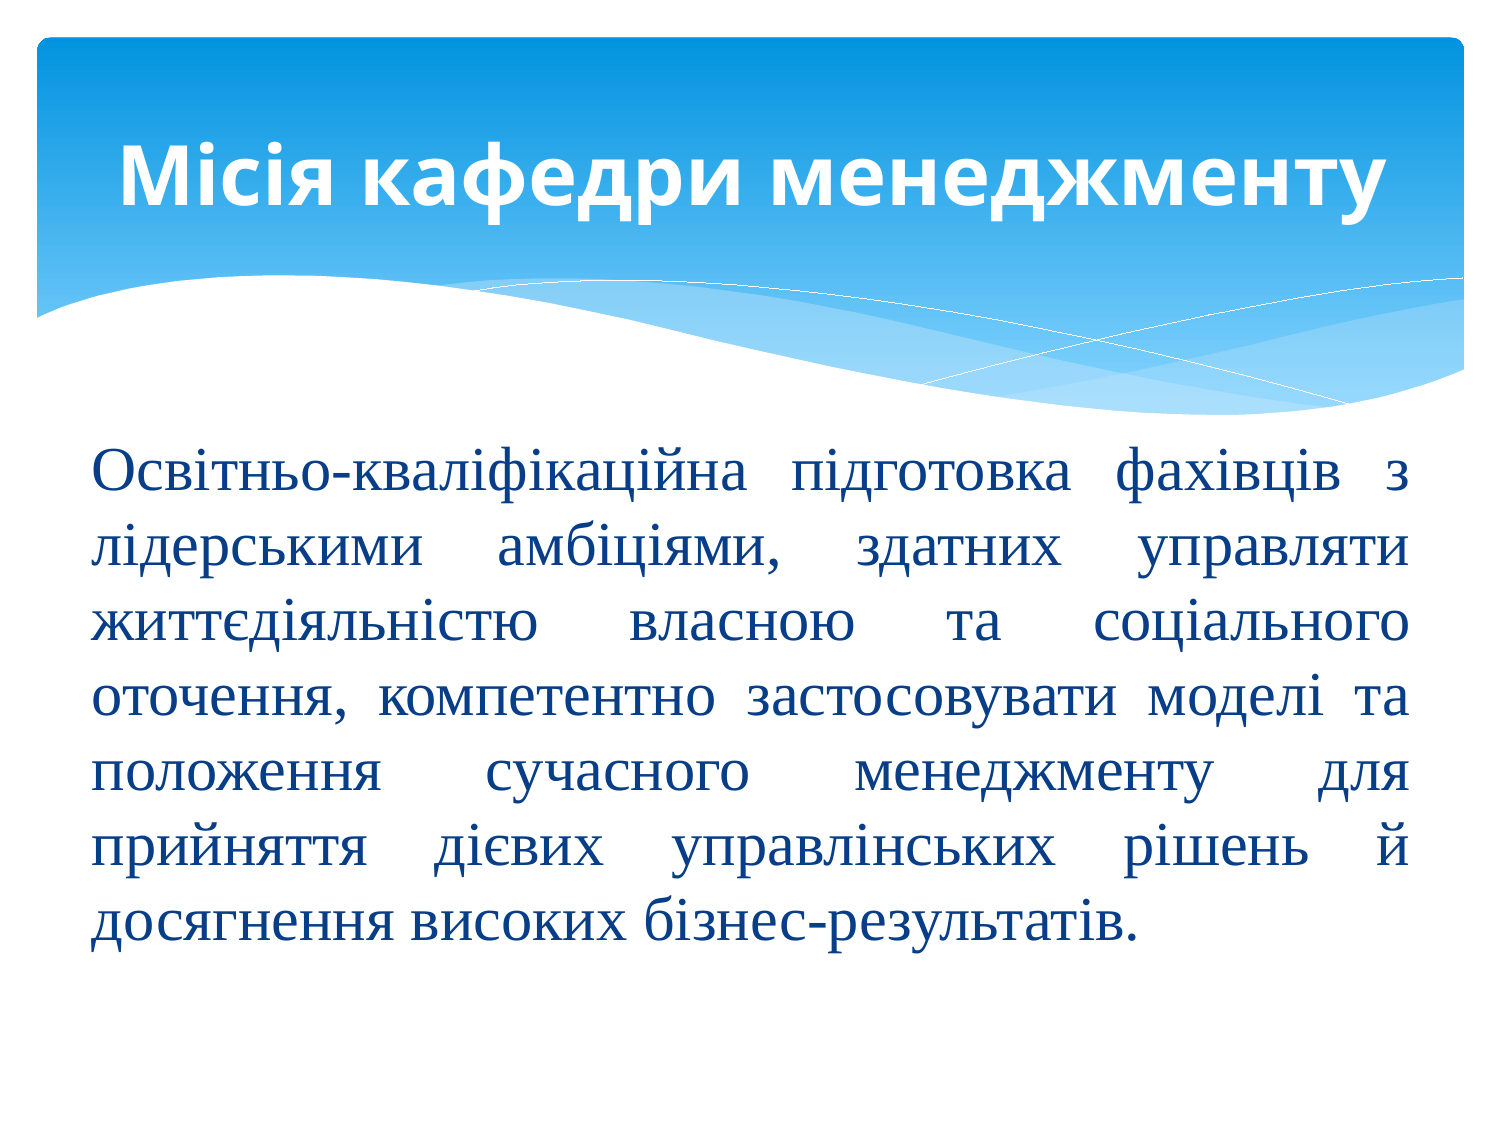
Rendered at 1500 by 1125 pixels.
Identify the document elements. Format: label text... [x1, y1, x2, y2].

title Місія кафедри менеджменту [76, 78, 1427, 266]
list Освітньо-кваліфікаційна підготовка фахівців з лідерськими амбіціями, здатних управляти життєдіяльністю власною та соціального оточення, компетентно застосовувати моделі та положення сучасного менеджменту для прийняття дієвих управлінських рішень й досягнення високих бізнес-результатів. [76, 420, 1427, 988]
